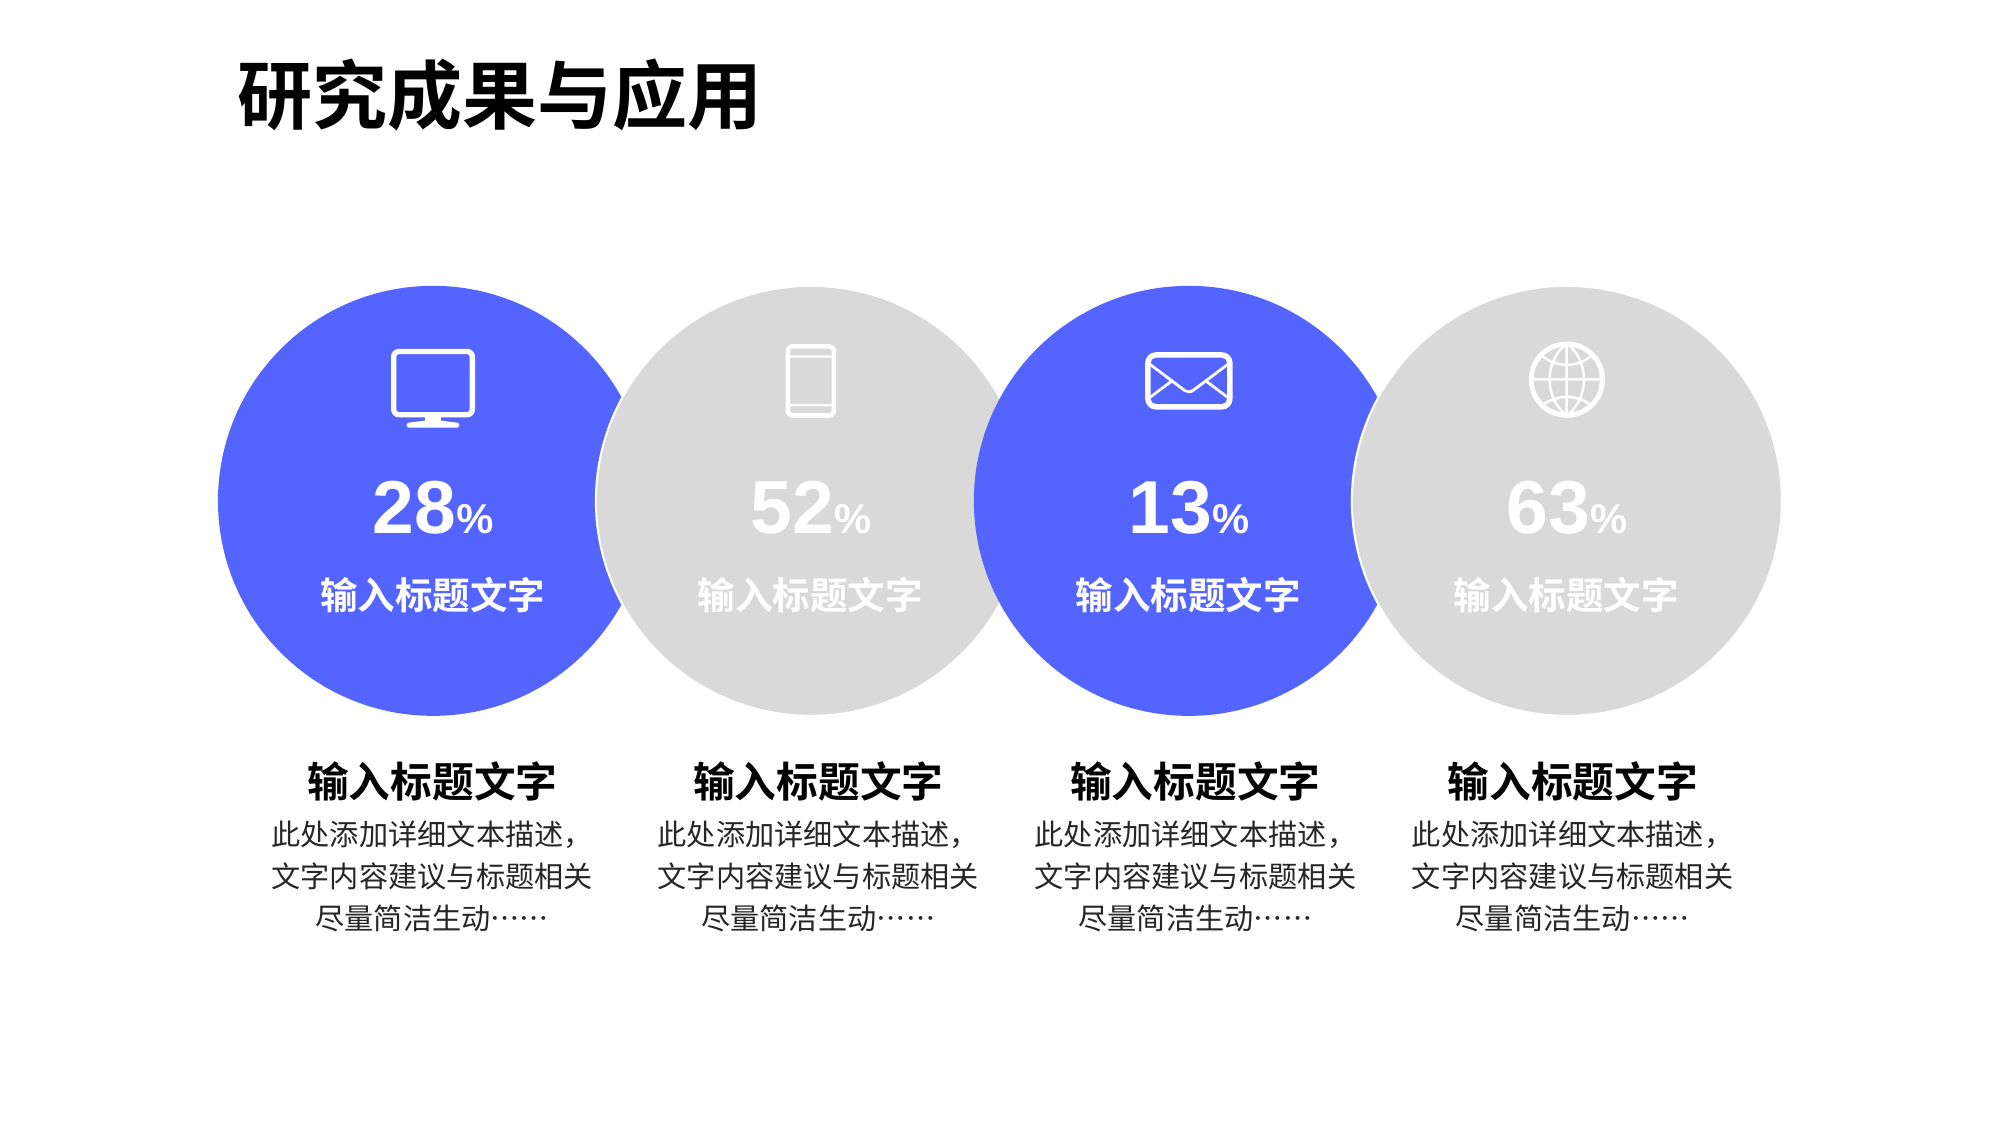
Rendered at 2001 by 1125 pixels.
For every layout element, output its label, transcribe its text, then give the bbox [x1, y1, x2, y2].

text_box 此处添加详细文本描述，文字内容建议与标题相关尽量简洁生动…… [1027, 809, 1364, 936]
text_box 输入标题文字 [1066, 745, 1325, 806]
text_box [1528, 341, 1606, 418]
text_box [391, 348, 476, 428]
text_box 输入标题文字 [1418, 565, 1714, 625]
text_box [216, 284, 622, 717]
text_box 63% [1475, 450, 1659, 556]
text_box 13% [1097, 450, 1281, 556]
text_box [594, 284, 1000, 717]
text_box 输入标题文字 [1040, 565, 1336, 625]
text_box 输入标题文字 [303, 745, 562, 806]
text_box 输入标题文字 [284, 565, 580, 625]
text_box 52% [719, 451, 903, 556]
text_box 此处添加详细文本描述，文字内容建议与标题相关尽量简洁生动…… [650, 809, 987, 936]
text_box 输入标题文字 [662, 565, 958, 625]
text_box 28% [341, 451, 525, 556]
text_box 输入标题文字 [689, 745, 948, 806]
text_box [785, 344, 837, 418]
text_box [1145, 352, 1233, 410]
text_box 此处添加详细文本描述，文字内容建议与标题相关尽量简洁生动…… [264, 809, 601, 936]
text_box 此处添加详细文本描述，文字内容建议与标题相关尽量简洁生动…… [1404, 809, 1741, 936]
text_box 研究成果与应用 [237, 62, 944, 126]
text_box 输入标题文字 [1443, 745, 1702, 806]
text_box [1350, 284, 1783, 717]
